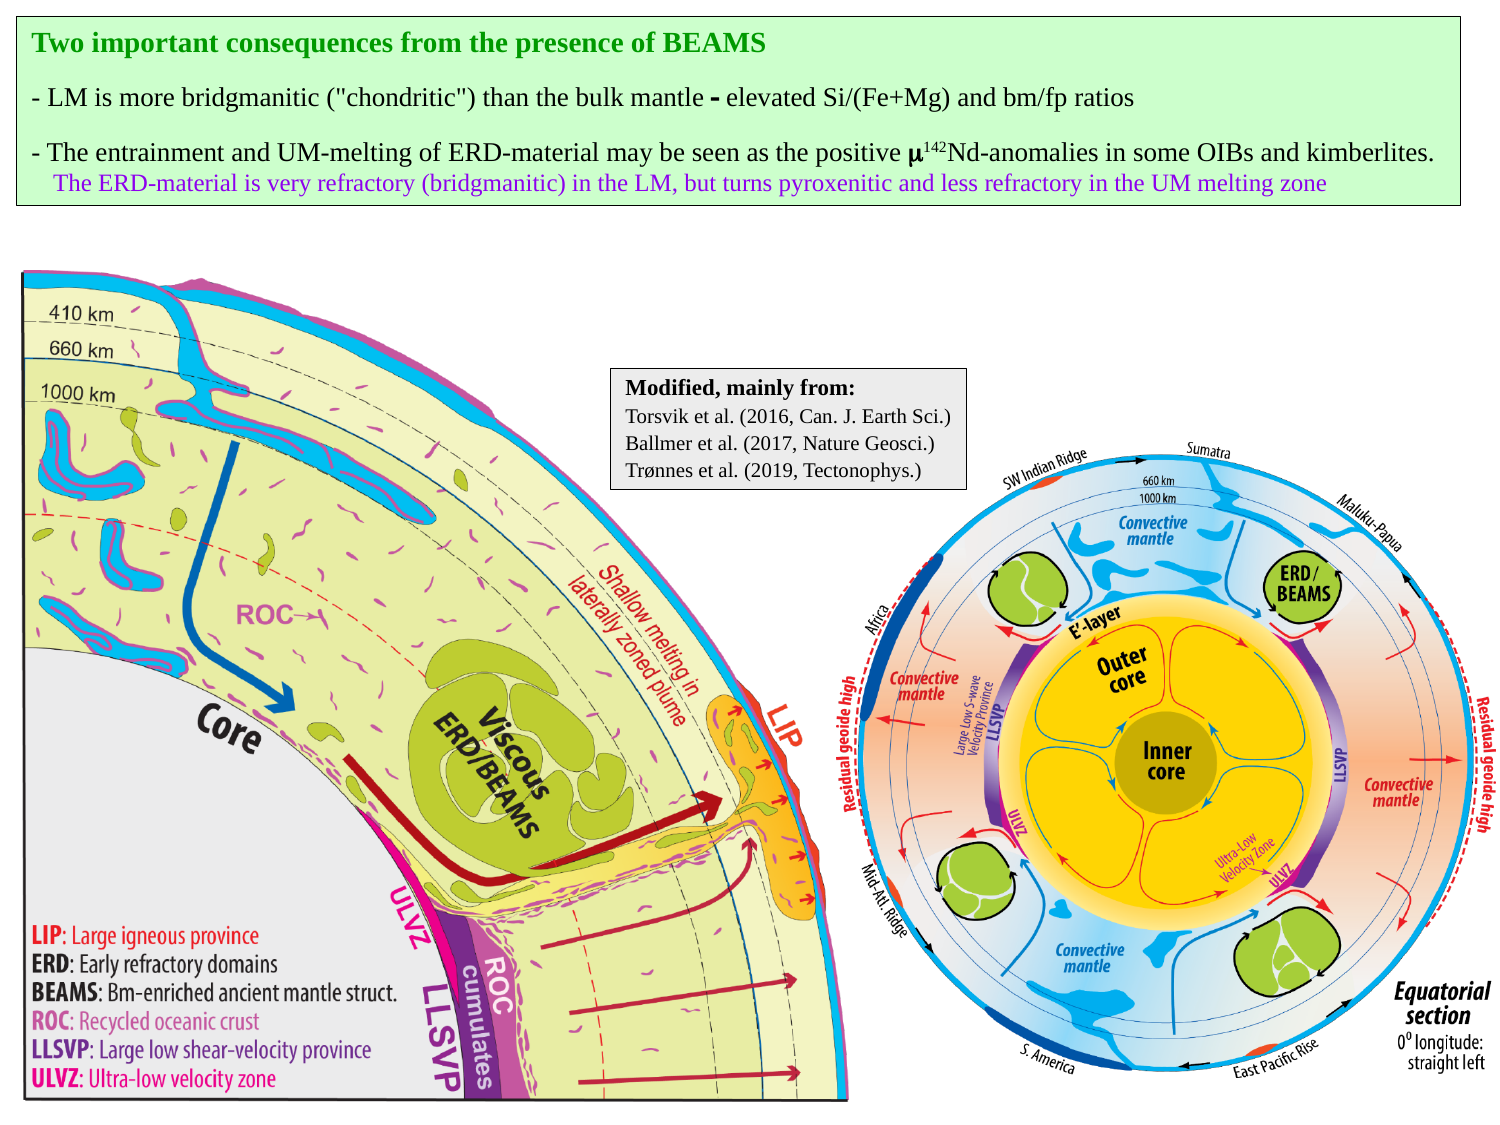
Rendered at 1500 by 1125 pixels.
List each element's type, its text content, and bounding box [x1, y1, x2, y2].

text_box Modified, mainly from: Torsvik et al. (2016, Can. J. Earth Sci.) Ballmer et al. (2017, Nature Geosci.) Trønnes et al. (2019, Tectonophys.) [854, 367, 967, 436]
picture [21, 269, 1497, 1103]
text_box Two important consequences from the presence of BEAMS - LM is more bridgmanitic ("chondritic") than the bulk mantle - elevated Si/(Fe+Mg) and bm/fp ratios - The entrainment and UM-melting of ERD-material may be seen as the positive m142Nd-anomalies in some OIBs and kimberlites. The ERD-material is very refractory (bridgmanitic) in the LM, but turns pyroxenitic and less refractory in the UM melting zone [16, 15, 1461, 206]
